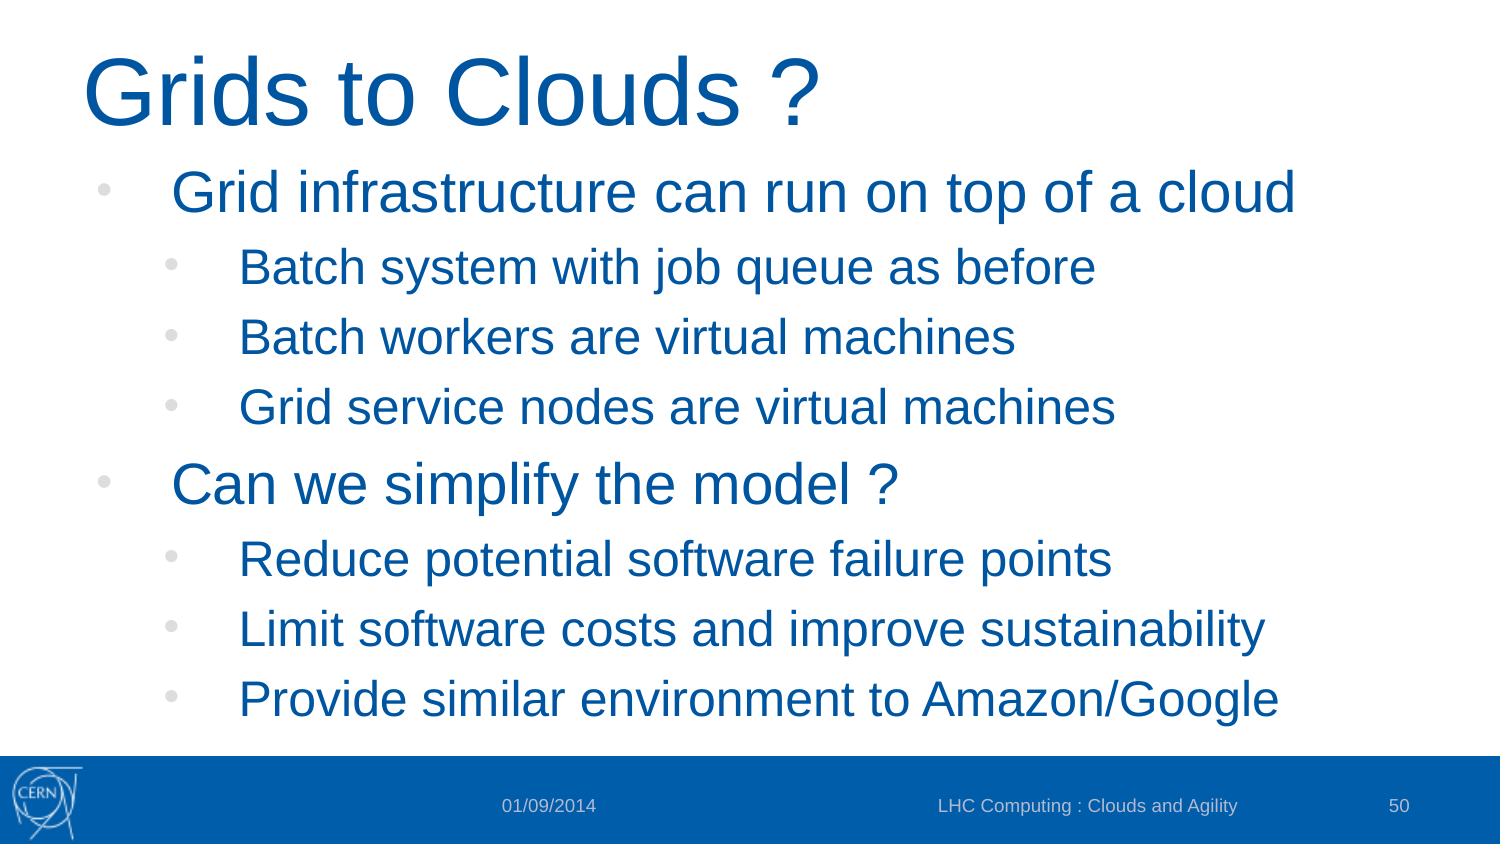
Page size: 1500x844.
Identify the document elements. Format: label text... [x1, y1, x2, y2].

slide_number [486, 782, 837, 828]
footer LHC Computing : Clouds and Agility [850, 782, 1326, 828]
list Grid infrastructure can run on top of a cloud Batch system with job queue as before Batch workers are virtual machines Grid service nodes are virtual machines Can we simplify the model ? Reduce potential software failure points Limit software costs and improve sustainability Provide similar environment to Amazon/Google [75, 146, 1425, 722]
title Grids to Clouds ? [75, 28, 1425, 145]
slide_number 50 [1342, 782, 1425, 828]
